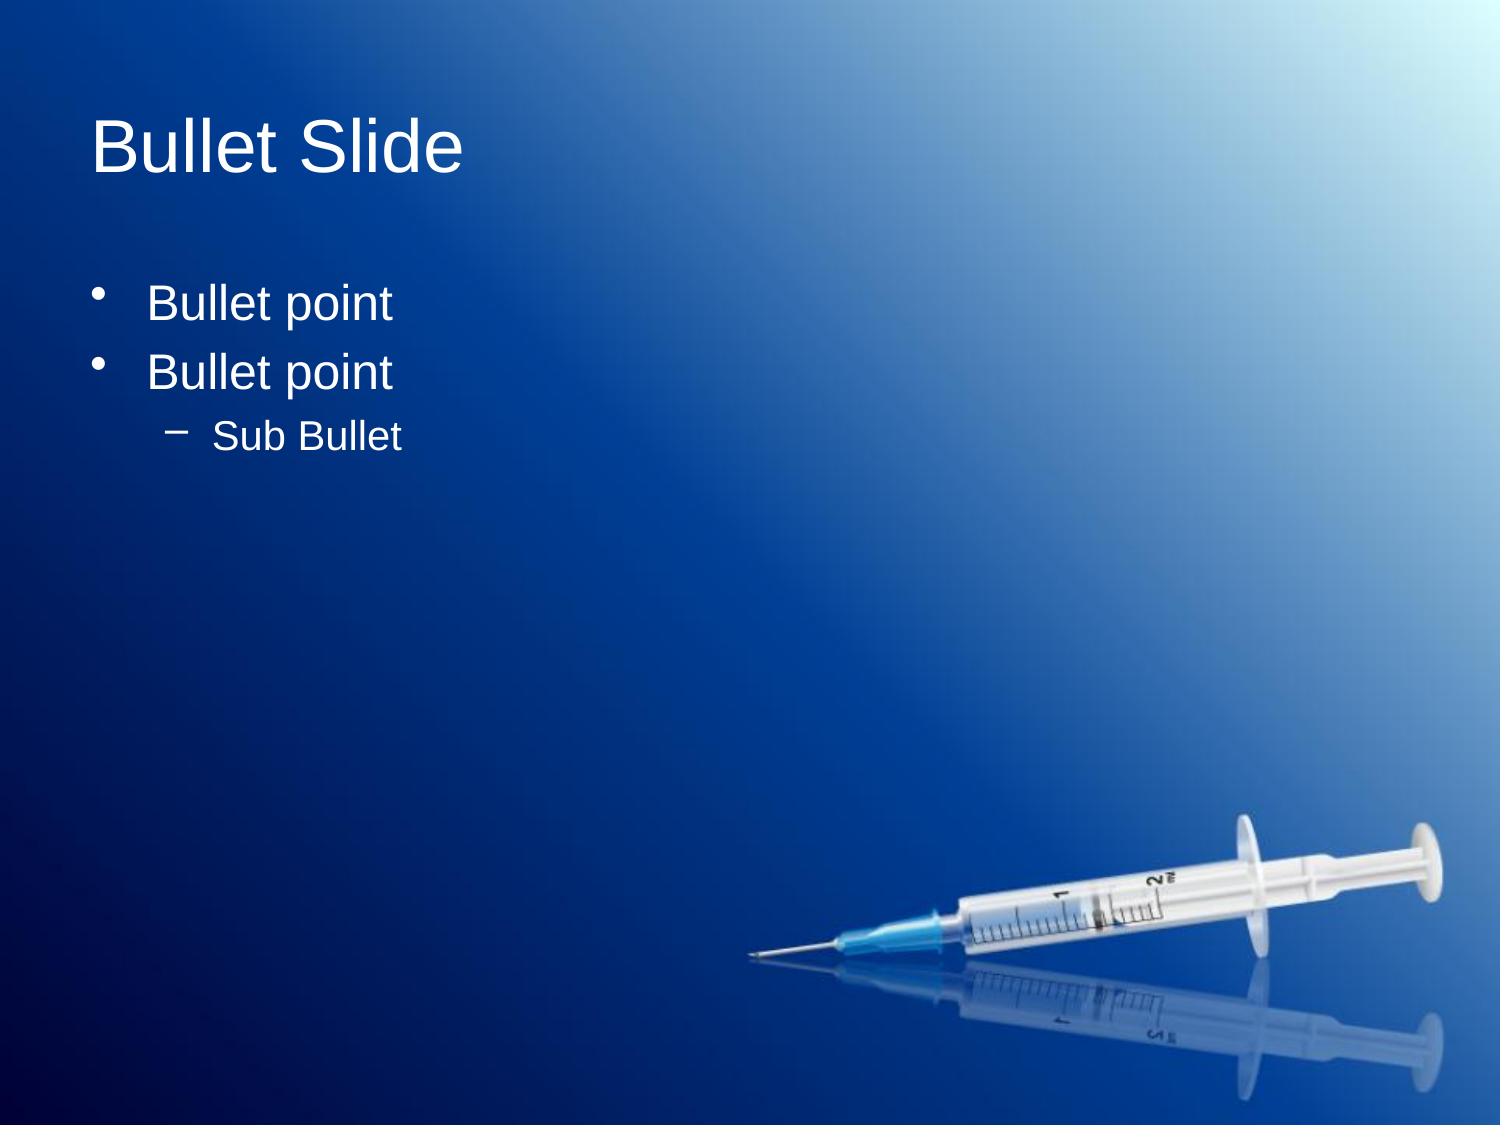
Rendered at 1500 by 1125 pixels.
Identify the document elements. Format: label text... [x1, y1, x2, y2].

title Bullet Slide [75, 48, 1425, 237]
list Bullet point Bullet point Sub Bullet [75, 262, 1425, 1005]
picture [0, 0, 1500, 1125]
